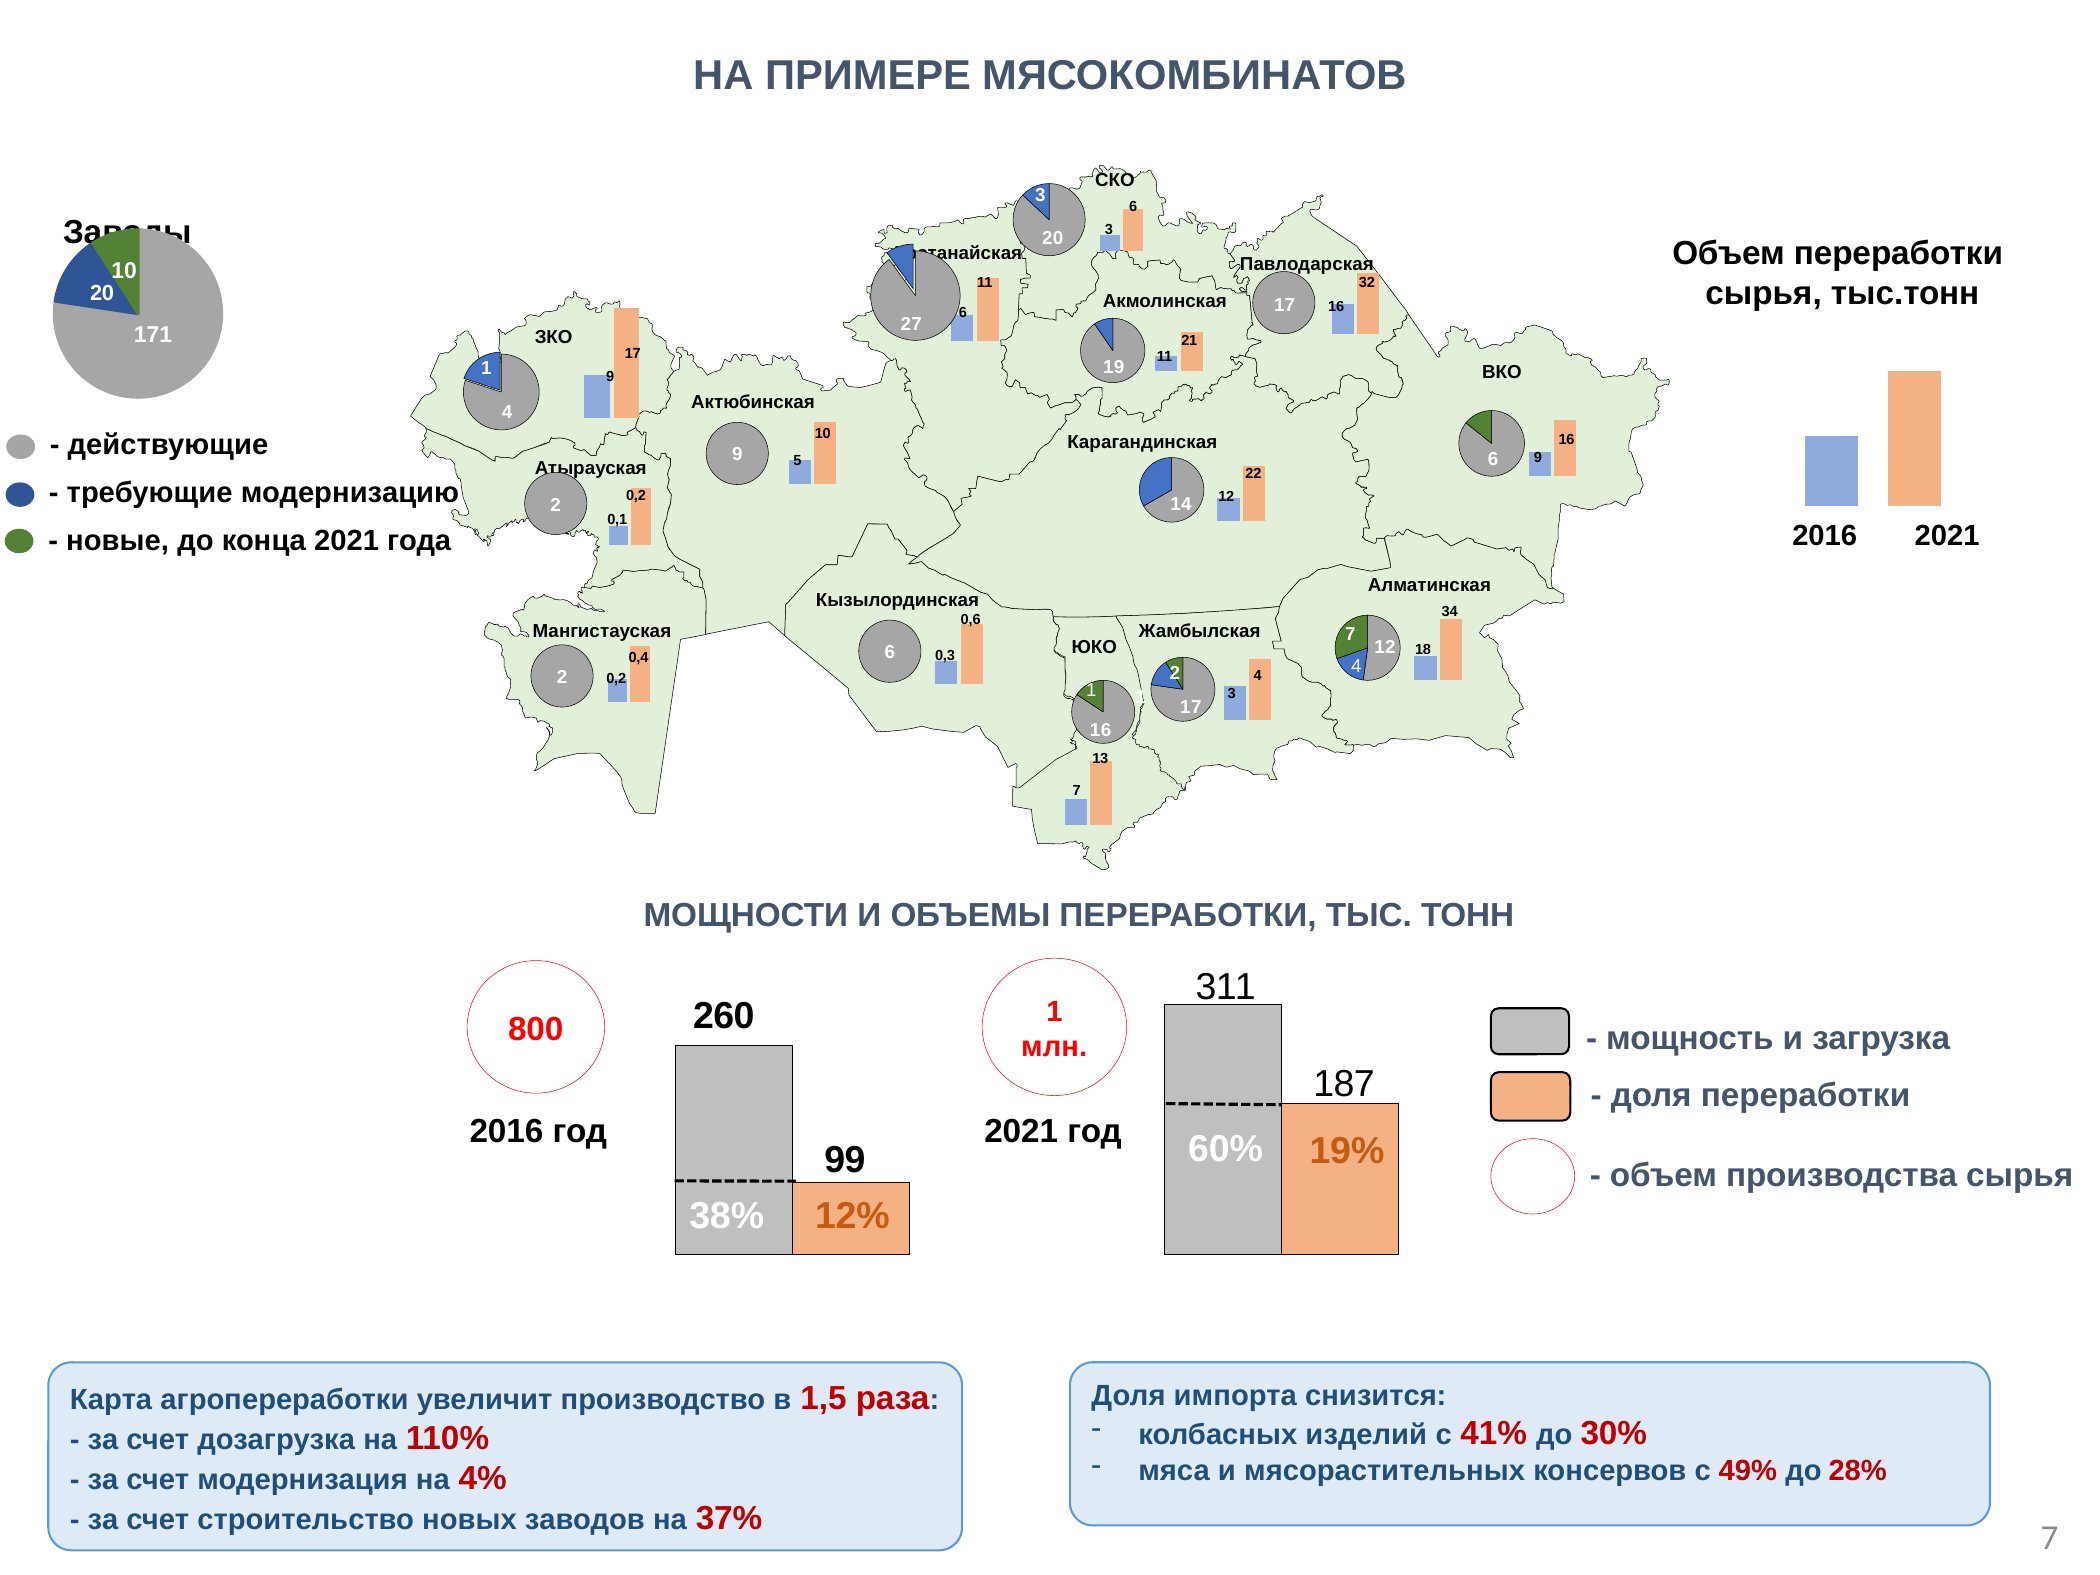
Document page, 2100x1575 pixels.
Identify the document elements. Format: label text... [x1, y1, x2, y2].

text_box [1546, 1071, 1572, 1122]
slide_number 7 [1600, 1493, 2074, 1575]
chart [517, 876, 1546, 1275]
text_box Заводы [48, 203, 348, 258]
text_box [34, 226, 242, 401]
text_box - действующие [34, 405, 410, 465]
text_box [410, 153, 1670, 870]
text_box НА ПРИМЕРЕ МЯСОКОМБИНАТОВ [0, 40, 2100, 106]
text_box [1546, 1139, 1576, 1214]
text_box - новые, до конца 2021 года [33, 517, 410, 569]
text_box - мощность и загрузка [1570, 998, 2100, 1075]
text_box 800 [466, 962, 517, 1092]
text_box [5, 433, 37, 461]
text_box - объем производства сырья [1574, 1136, 2100, 1210]
text_box - доля переработки [1575, 1055, 2100, 1131]
text_box [1546, 1007, 1571, 1056]
chart [1790, 341, 1990, 523]
text_box 2016 год [454, 1101, 517, 1157]
text_box - требующие модернизацию [33, 465, 410, 517]
text_box Карта агропереработки увеличит производство в 1,5 раза: - за счет дозагрузка на 110% - за счет модернизация на 4% - за счет строительство новых заводов на 37% [47, 1361, 964, 1552]
text_box [4, 481, 36, 508]
text_box Доля импорта снизится: колбасных изделий с 41% до 30% мяса и мясорастительных консервов с 49% до 28% [1068, 1361, 1992, 1527]
text_box Объем переработки сырья, тыс.тонн [1670, 223, 2100, 319]
text_box [3, 527, 35, 555]
text_box 2016 2021 [1769, 509, 2047, 559]
